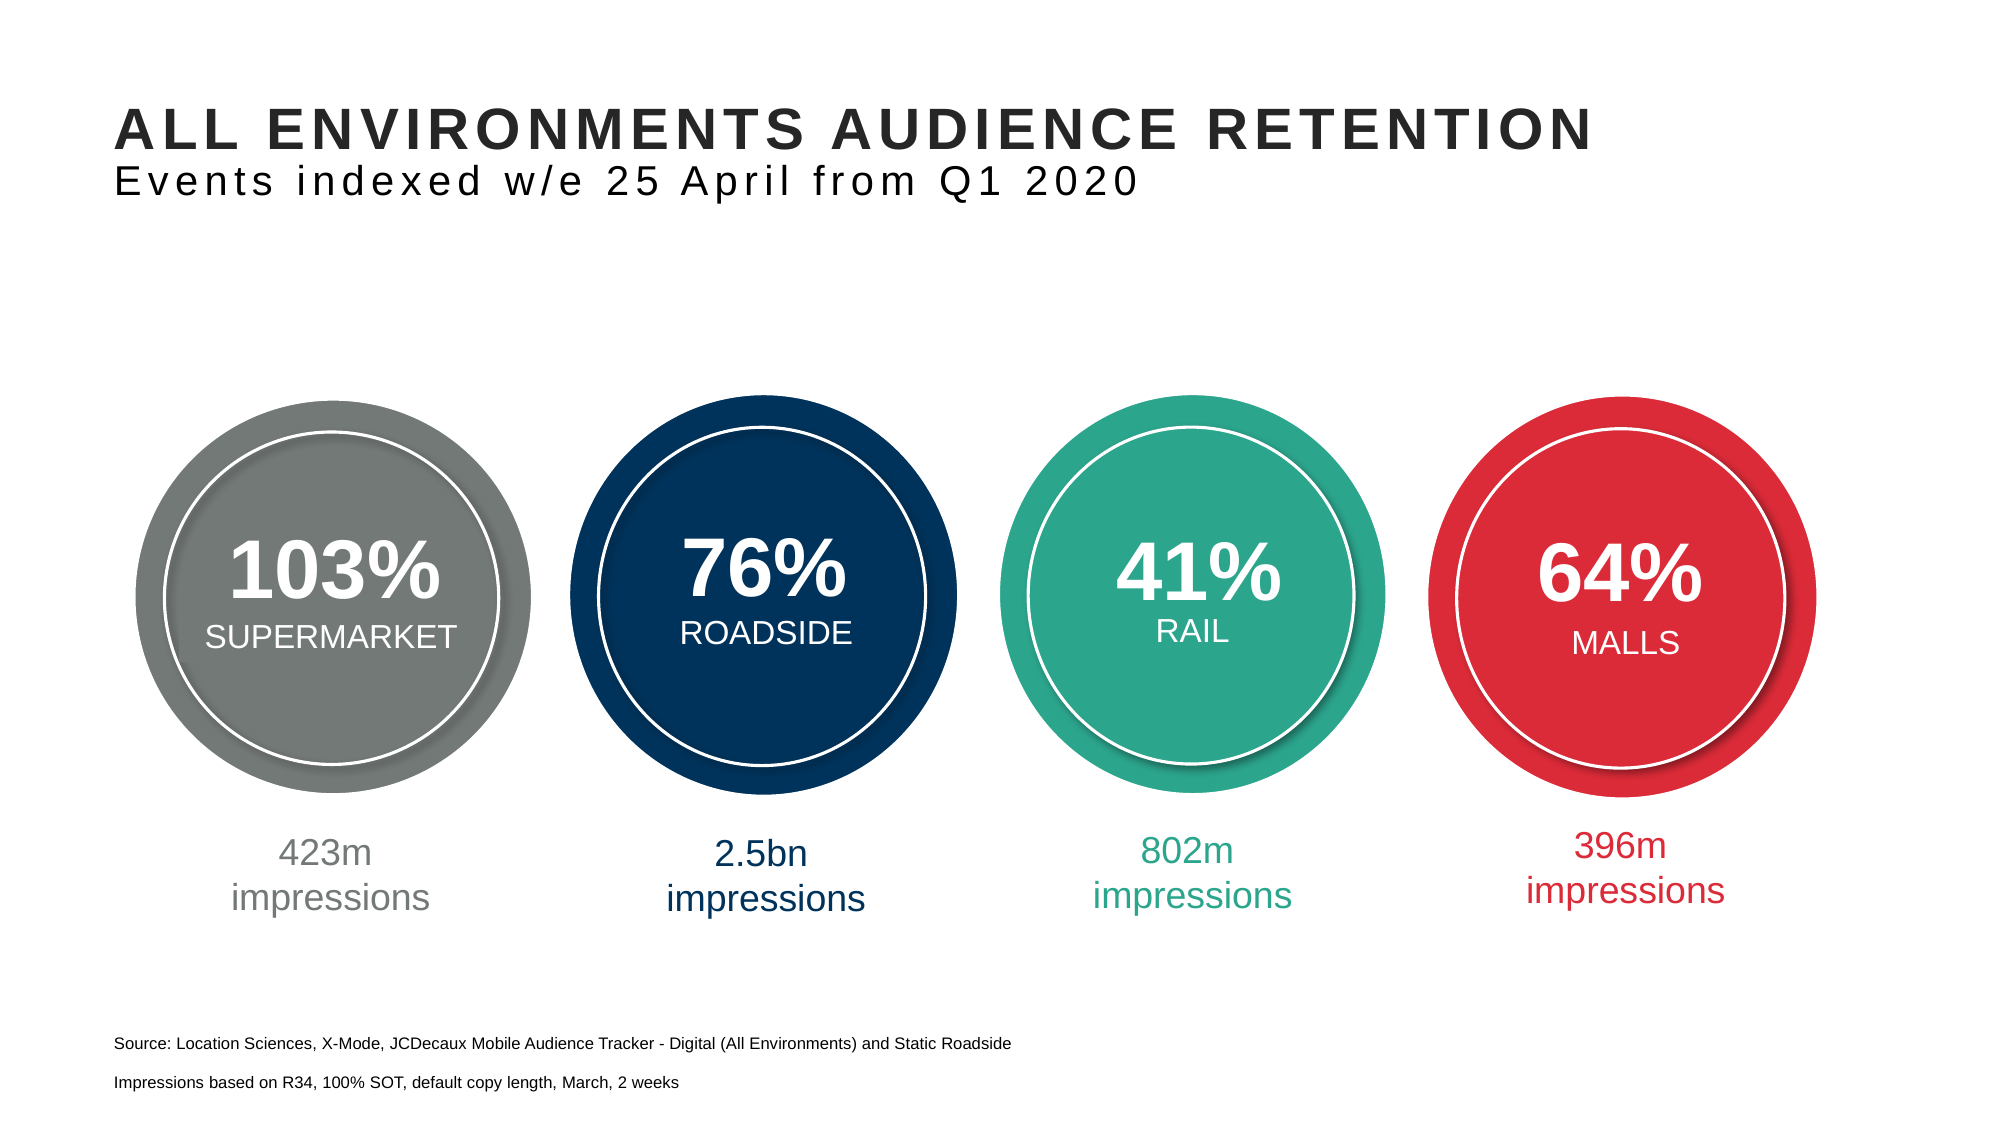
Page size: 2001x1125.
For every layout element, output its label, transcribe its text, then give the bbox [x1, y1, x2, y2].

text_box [134, 399, 532, 795]
text_box 802m impressions [1009, 818, 1376, 924]
text_box 2.5bn impressions [583, 821, 950, 927]
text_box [999, 394, 1387, 795]
list Source: Location Sciences, X-Mode, JCDecaux Mobile Audience Tracker - Digital (All Environments) and Static Roadside Impressions based on R34, 100% SOT, default copy length, March, 2 weeks [114, 1034, 1886, 1094]
text_box 423m impressions [147, 820, 514, 926]
text_box 396m impressions [1442, 813, 1809, 919]
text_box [569, 394, 959, 796]
title ALL ENVIRONMENTS AUDIENCE RETENTION Events indexed w/e 25 April from Q1 2020 [114, 101, 1886, 268]
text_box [1427, 395, 1818, 799]
